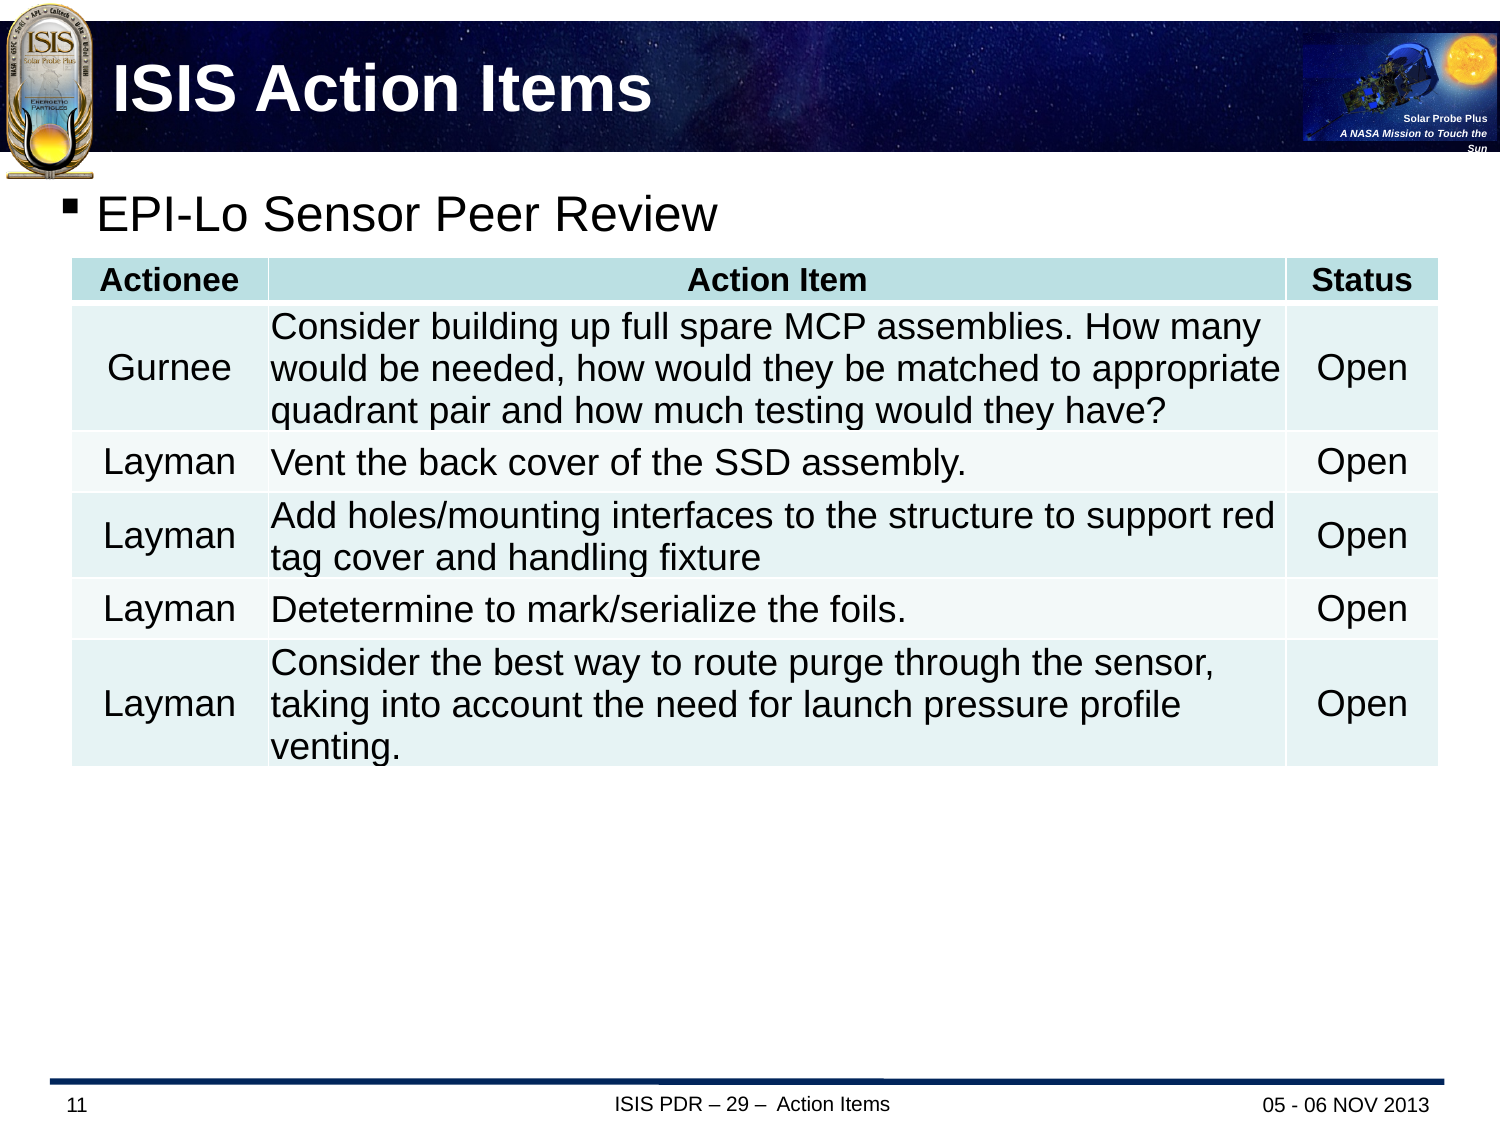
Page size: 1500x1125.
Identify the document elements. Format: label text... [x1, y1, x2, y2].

table_cell Open [1287, 493, 1438, 577]
table_cell Layman [72, 579, 268, 638]
table_cell Add holes/mounting interfaces to the structure to support red tag cover and handling fixture [269, 493, 1285, 577]
table_cell Gurnee [72, 306, 268, 430]
table_cell Consider the best way to route purge through the sensor, taking into account the need for launch pressure profile venting. [269, 640, 1285, 766]
table_cell Open [1287, 306, 1438, 430]
table_cell Consider building up full spare MCP assemblies. How many would be needed, how would they be matched to appropriate quadrant pair and how much testing would they have? [269, 306, 1285, 430]
table_header Status [1287, 258, 1438, 300]
table_cell Layman [72, 493, 268, 577]
table_cell Open [1287, 579, 1438, 638]
table_header Actionee [72, 258, 268, 300]
table_cell Layman [72, 640, 268, 766]
table_cell Layman [72, 432, 268, 491]
table_cell Vent the back cover of the SSD assembly. [269, 432, 1285, 491]
table_header Action Item [269, 258, 1285, 300]
title ISIS Action Items [112, 29, 1377, 140]
list EPI-Lo Sensor Peer Review 8/19/13 - 8/20/13 [58, 185, 1442, 1046]
picture [0, 2, 1500, 181]
table_cell Open [1287, 640, 1438, 766]
table_cell Detetermine to mark/serialize the foils. [269, 579, 1285, 638]
table_cell Open [1287, 432, 1438, 491]
